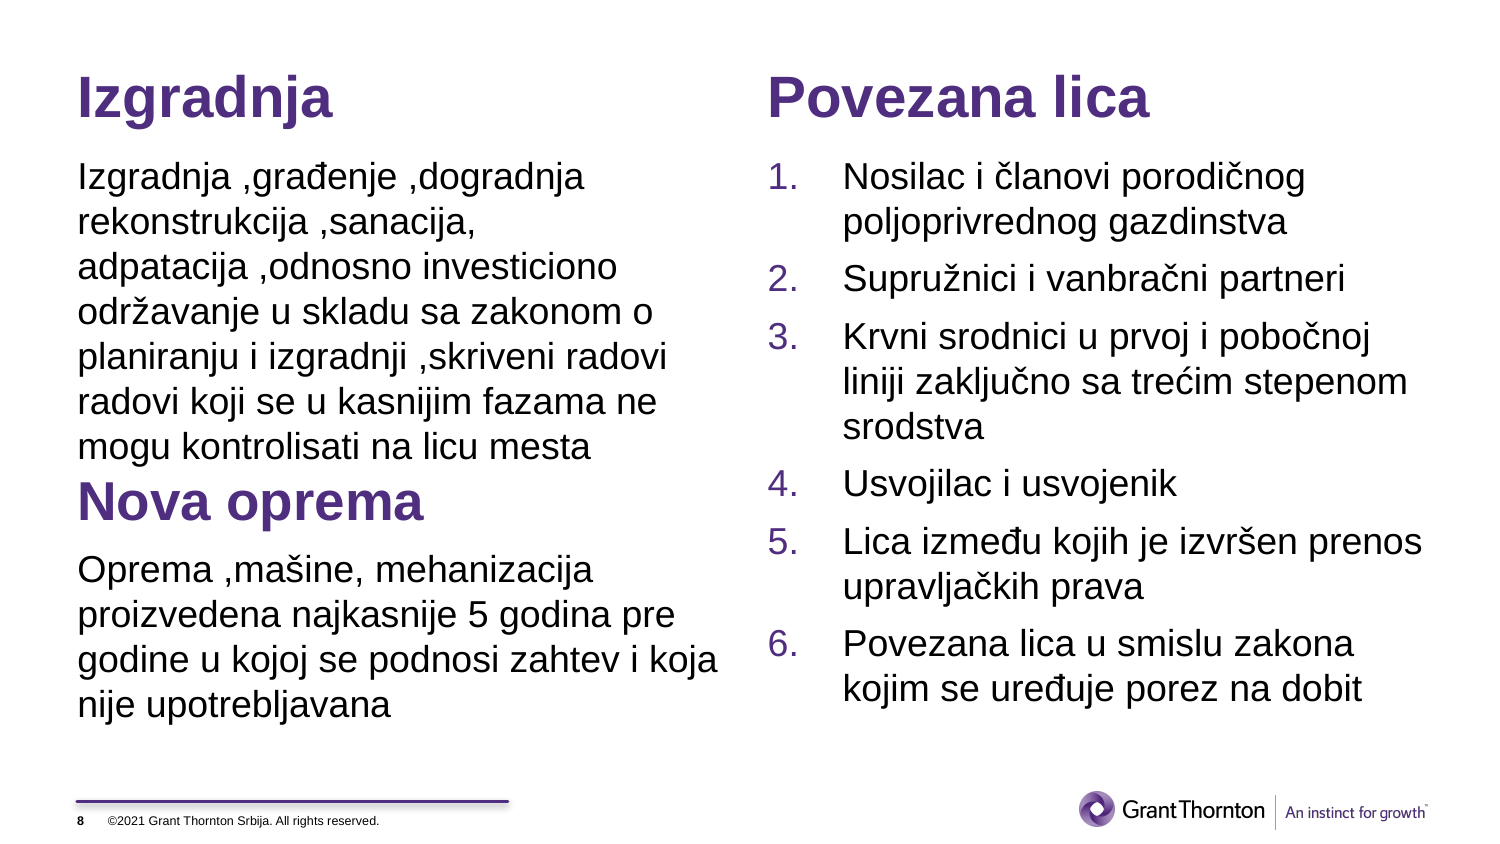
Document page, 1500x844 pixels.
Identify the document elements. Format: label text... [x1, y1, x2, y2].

picture [1079, 791, 1115, 827]
list Izgradnja ,građenje ,dogradnja rekonstrukcija ,sanacija, adpatacija ,odnosno investiciono održavanje u skladu sa zakonom o planiranju i izgradnji ,skriveni radovi radovi koji se u kasnijim fazama ne mogu kontrolisati na licu mesta [77, 151, 707, 465]
slide_number 8 [77, 804, 108, 835]
text_box Nova oprema [77, 465, 731, 532]
text_box Povezana lica [767, 58, 1422, 139]
title Izgradnja [77, 58, 732, 139]
list Nosilac i članovi porodičnog poljoprivrednog gazdinstva Supružnici i vanbračni partneri Krvni srodnici u prvoj i pobočnoj liniji zaključno sa trećim stepenom srodstva Usvojilac i usvojenik Lica između kojih je izvršen prenos upravljačkih prava Povezana lica u smislu zakona kojim se uređuje porez na dobit [767, 151, 1424, 710]
text_box Oprema ,mašine, mehanizacija proizvedena najkasnije 5 godina pre godine u kojoj se podnosi zahtev i koja nije upotrebljavana [77, 545, 732, 792]
